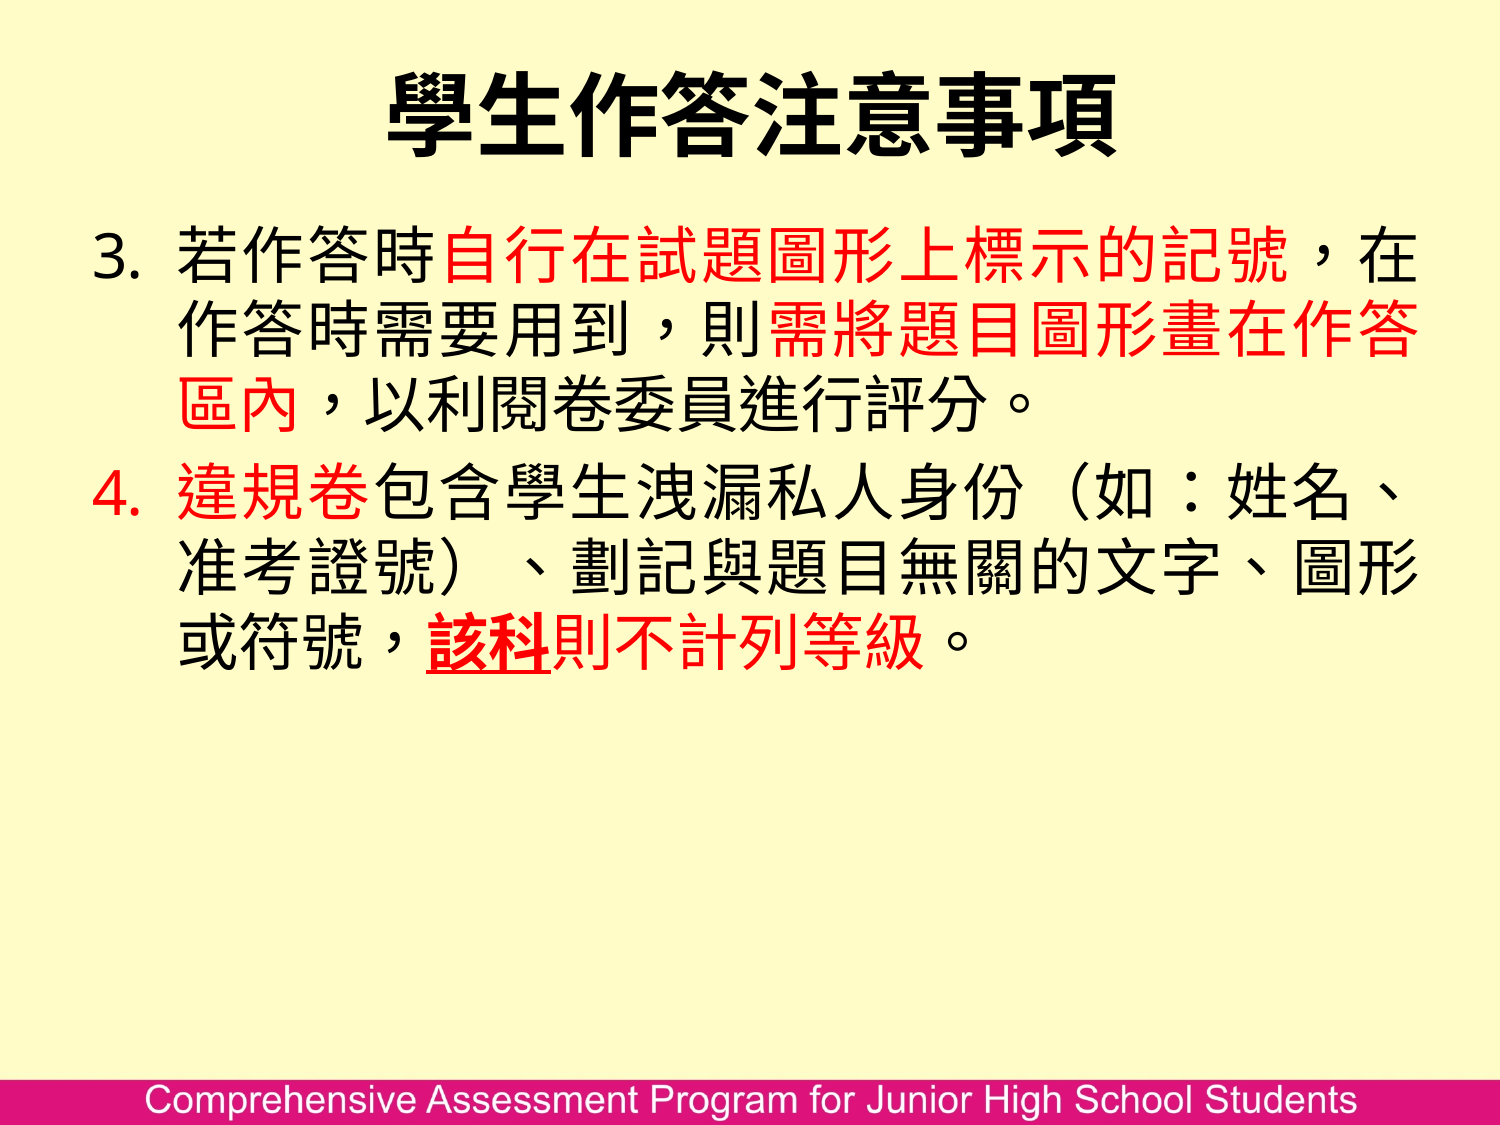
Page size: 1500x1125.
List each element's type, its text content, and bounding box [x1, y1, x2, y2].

picture [0, 0, 1500, 1125]
list 若作答時自行在試題圖形上標示的記號，在作答時需要用到，則需將題目圖形畫在作答區內，以利閱卷委員進行評分。 違規卷包含學生洩漏私人身份（如：姓名、准考證號）、劃記與題目無關的文字、圖形或符號，該科則不計列等級。 [76, 207, 1436, 993]
title 學生作答注意事項 [76, 18, 1428, 207]
